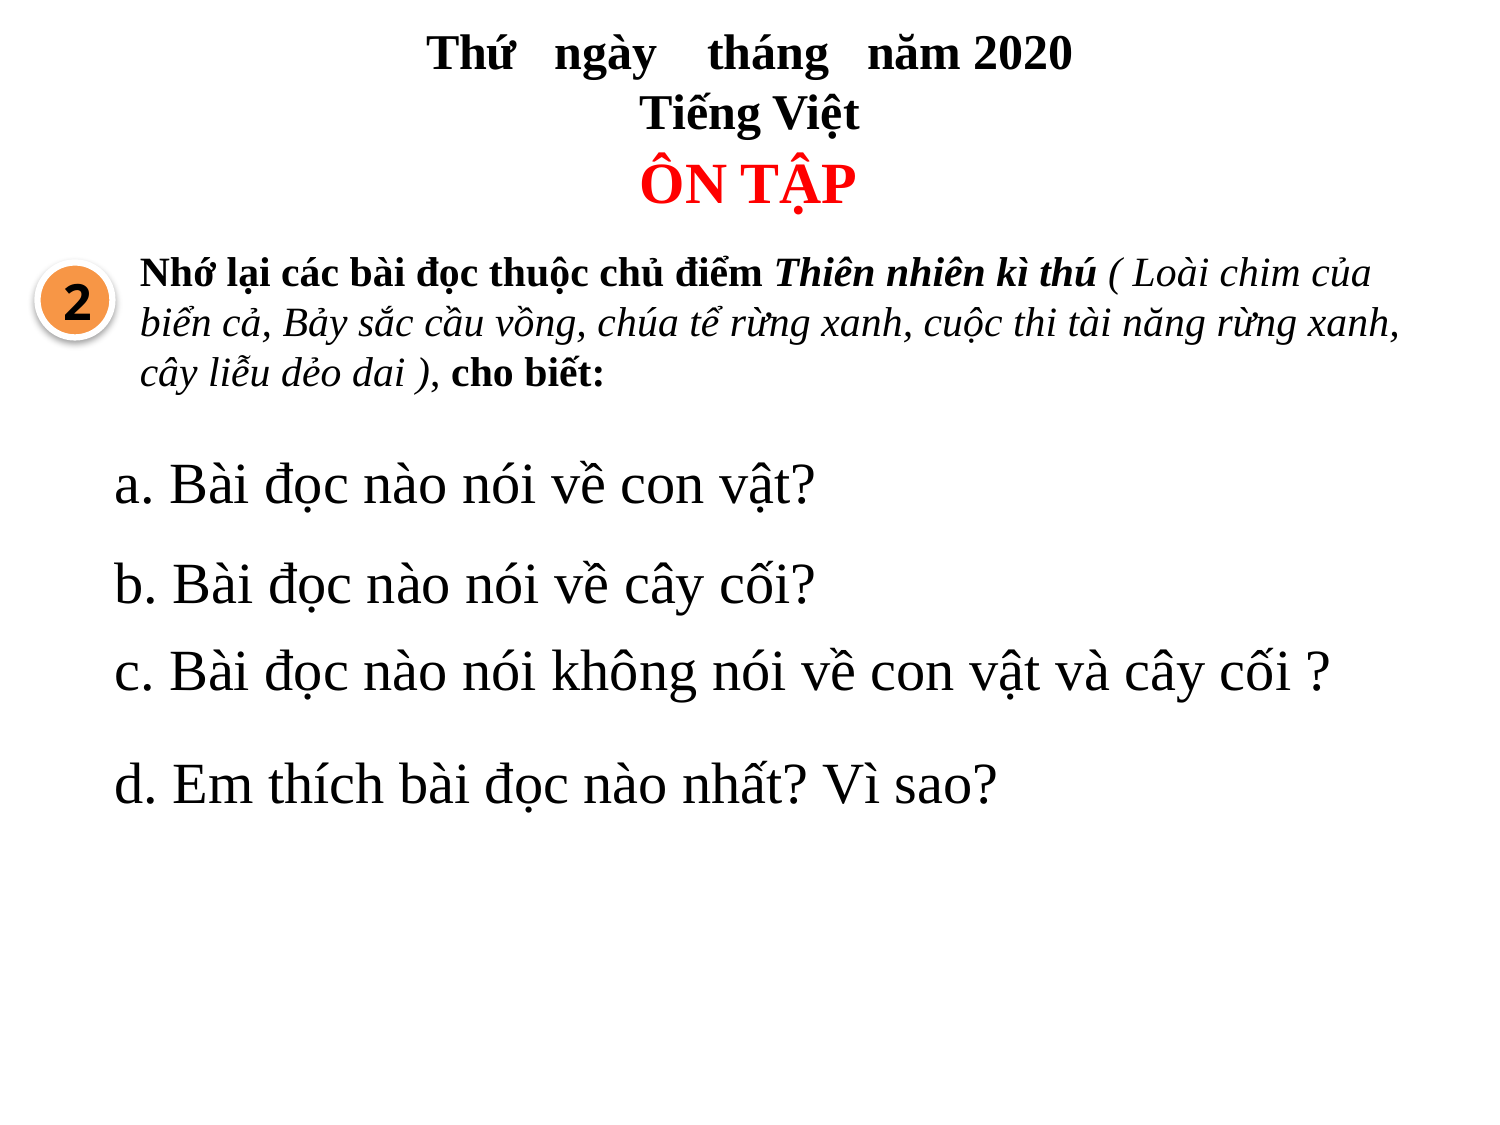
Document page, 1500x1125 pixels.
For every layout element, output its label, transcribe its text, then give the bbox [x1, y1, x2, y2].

text_box Nhớ lại các bài đọc thuộc chủ điểm Thiên nhiên kì thú ( Loài chim của biển cả, Bảy sắc cầu vồng, chúa tể rừng xanh, cuộc thi tài năng rừng xanh, cây liễu dẻo dai ), cho biết: [125, 237, 1438, 403]
text_box d. Em thích bài đọc nào nhất? Vì sao? [99, 737, 1275, 823]
text_box Thứ ngày tháng năm 2020 Tiếng Việt [212, 12, 1288, 148]
text_box 2 [34, 259, 116, 341]
text_box a. Bài đọc nào nói về con vật? [99, 437, 1275, 523]
text_box b. Bài đọc nào nói về cây cối? [99, 537, 1275, 623]
text_box ÔN TẬP [624, 137, 875, 223]
text_box c. Bài đọc nào nói không nói về con vật và cây cối ? [99, 624, 1425, 710]
